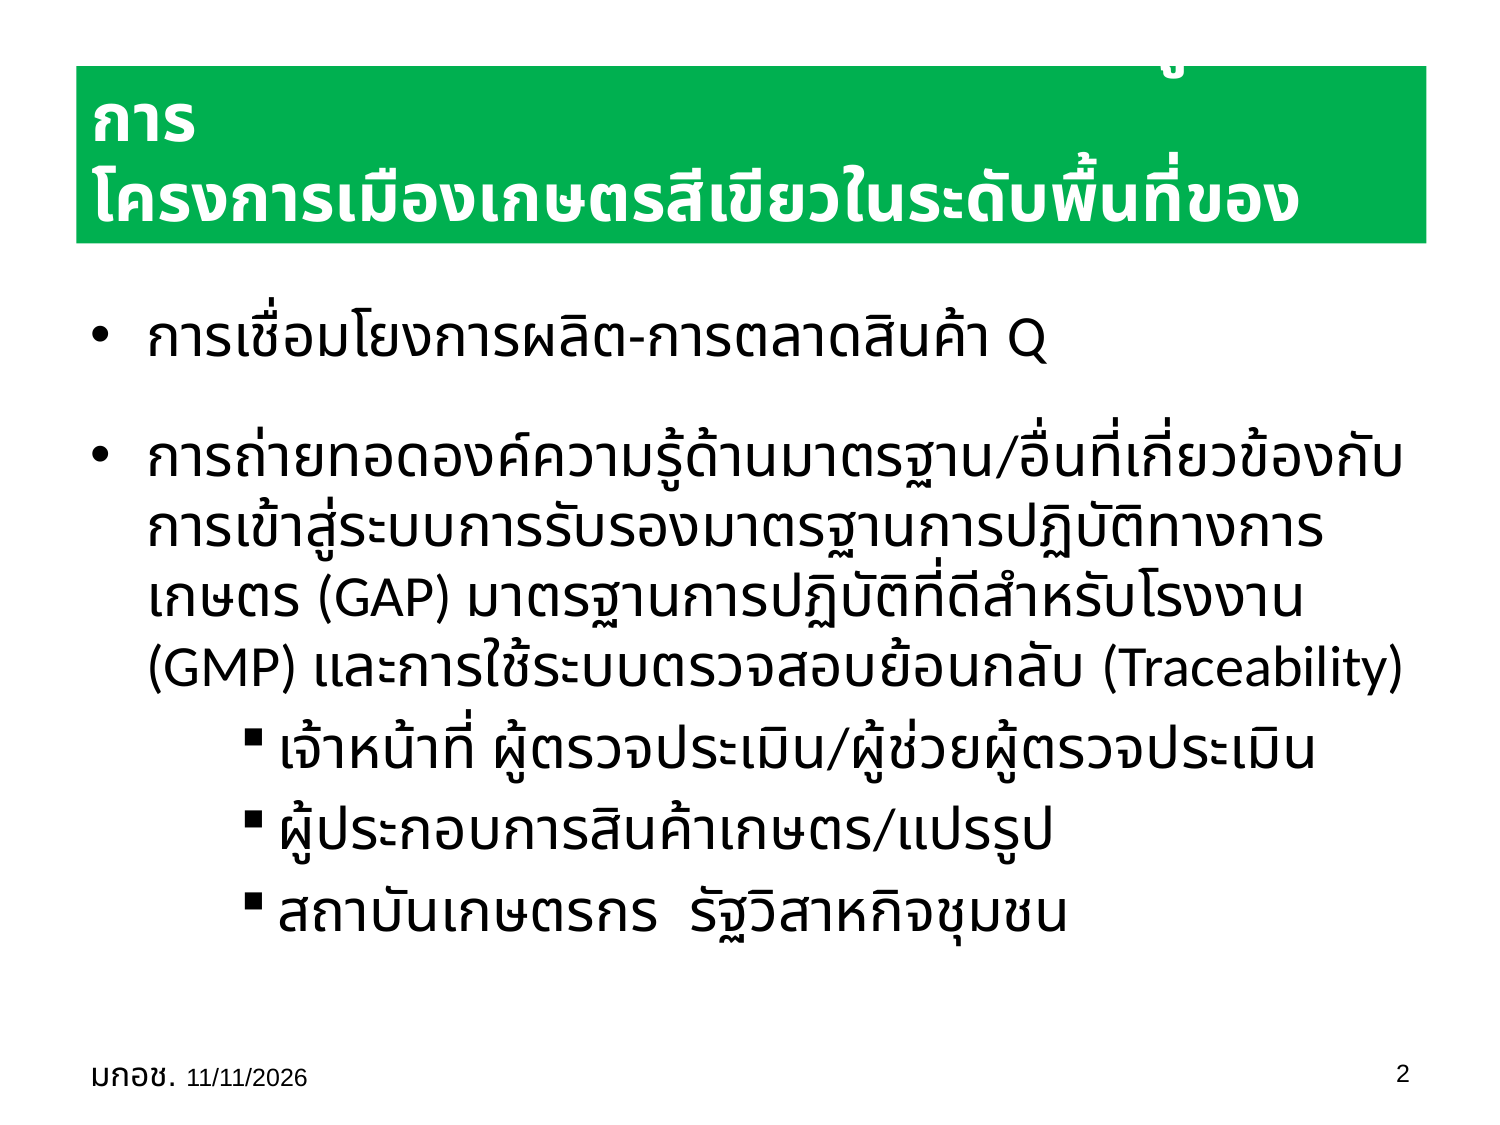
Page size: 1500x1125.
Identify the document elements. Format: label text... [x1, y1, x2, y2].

title บทบาทของหน่วยงานที่เกี่ยวข้องในการบูรณาการ โครงการเมืองเกษตรสีเขียวในระดับพื้นที่ของ มกอช. [76, 65, 1427, 244]
list การเชื่อมโยงการผลิต-การตลาดสินค้า Q การถ่ายทอดองค์ความรู้ด้านมาตรฐาน/อื่นที่เกี่ยวข้องกับการเข้าสู่ระบบการรับรองมาตรฐานการปฏิบัติทางการเกษตร (GAP) มาตรฐานการปฏิบัติที่ดีสำหรับโรงงาน (GMP) และการใช้ระบบตรวจสอบย้อนกลับ (Traceability) เจ้าหน้าที่ ผู้ตรวจประเมิน/ผู้ช่วยผู้ตรวจประเมิน ผู้ประกอบการสินค้าเกษตร/แปรรูป สถาบันเกษตรกร รัฐวิสาหกิจชุมชน [74, 290, 1424, 1006]
slide_number 2 [1074, 1042, 1426, 1103]
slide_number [74, 1042, 426, 1103]
